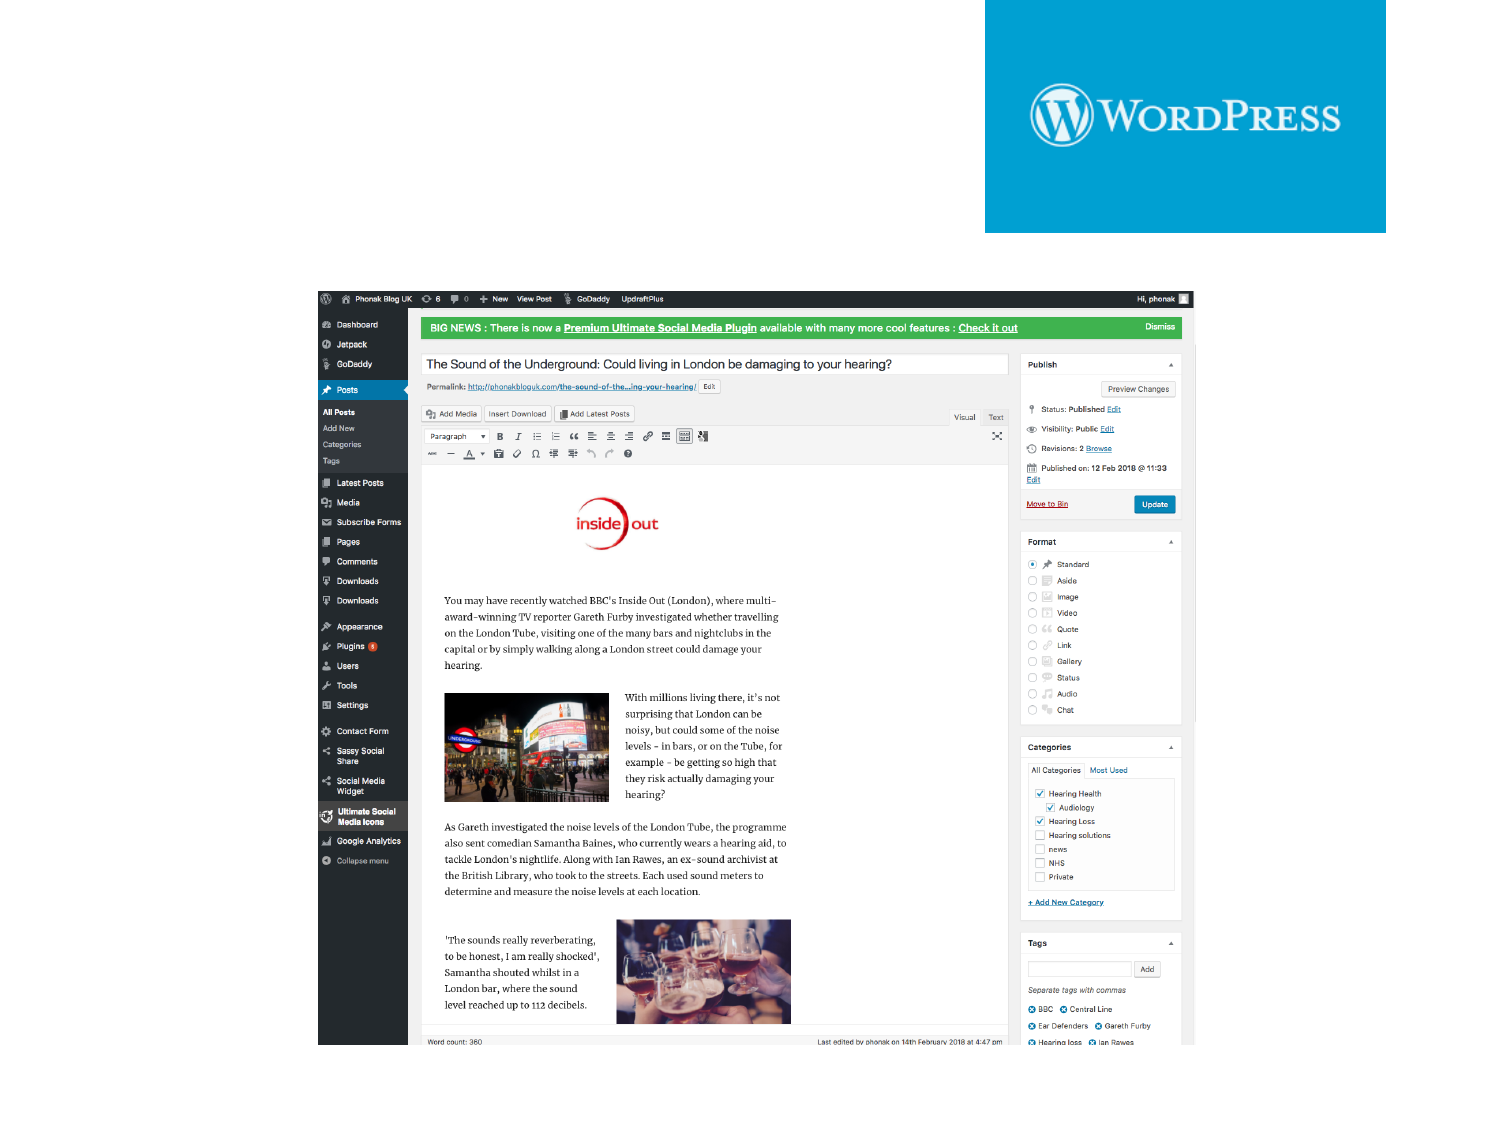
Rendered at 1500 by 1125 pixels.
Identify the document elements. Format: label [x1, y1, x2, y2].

picture [1030, 84, 1094, 146]
picture [1138, 106, 1167, 131]
picture [1223, 100, 1297, 130]
picture [1322, 106, 1340, 131]
picture [1168, 107, 1220, 130]
picture [1097, 100, 1142, 131]
picture [1302, 106, 1319, 131]
picture [317, 291, 1196, 1045]
picture [1036, 105, 1050, 138]
